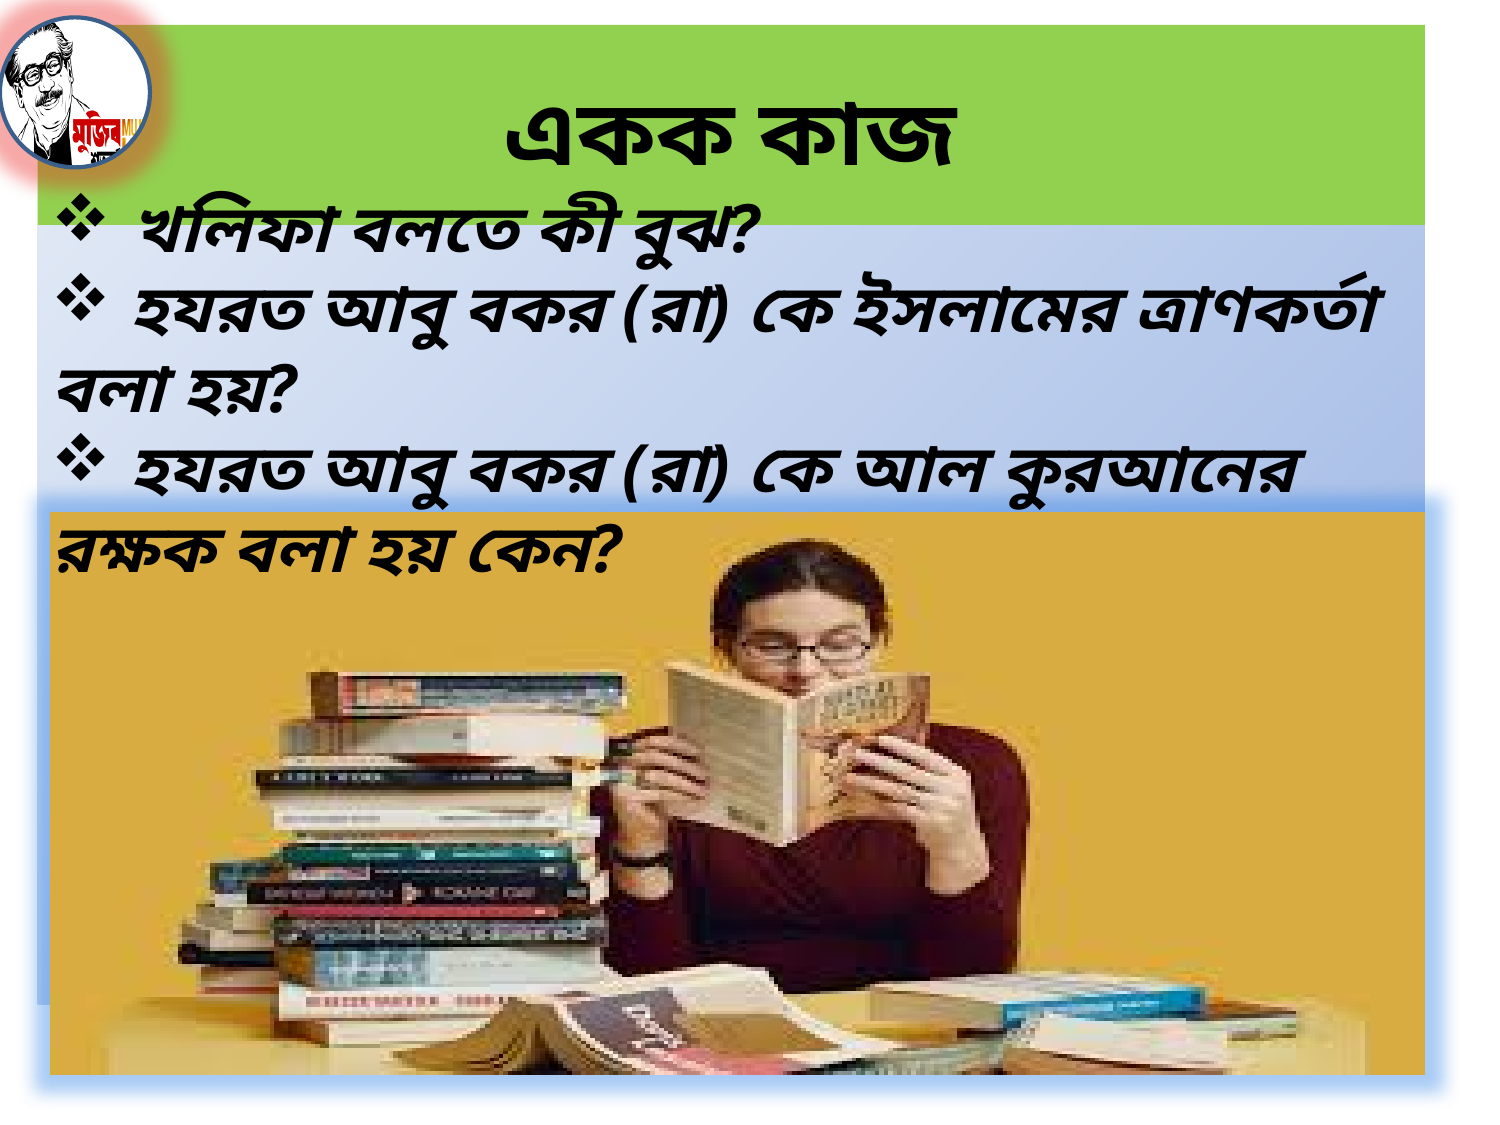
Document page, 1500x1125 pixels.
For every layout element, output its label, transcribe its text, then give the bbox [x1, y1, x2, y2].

title একক কাজ [152, 24, 1425, 178]
picture [49, 512, 1426, 1076]
text_box খলিফা বলতে কী বুঝ? হযরত আবু বকর (রা) কে ইসলামের ত্রাণকর্তা বলা হয়? হযরত আবু বকর (রা) কে আল কুরআনের রক্ষক বলা হয় কেন? [36, 178, 1462, 684]
text_box [0, 15, 153, 170]
